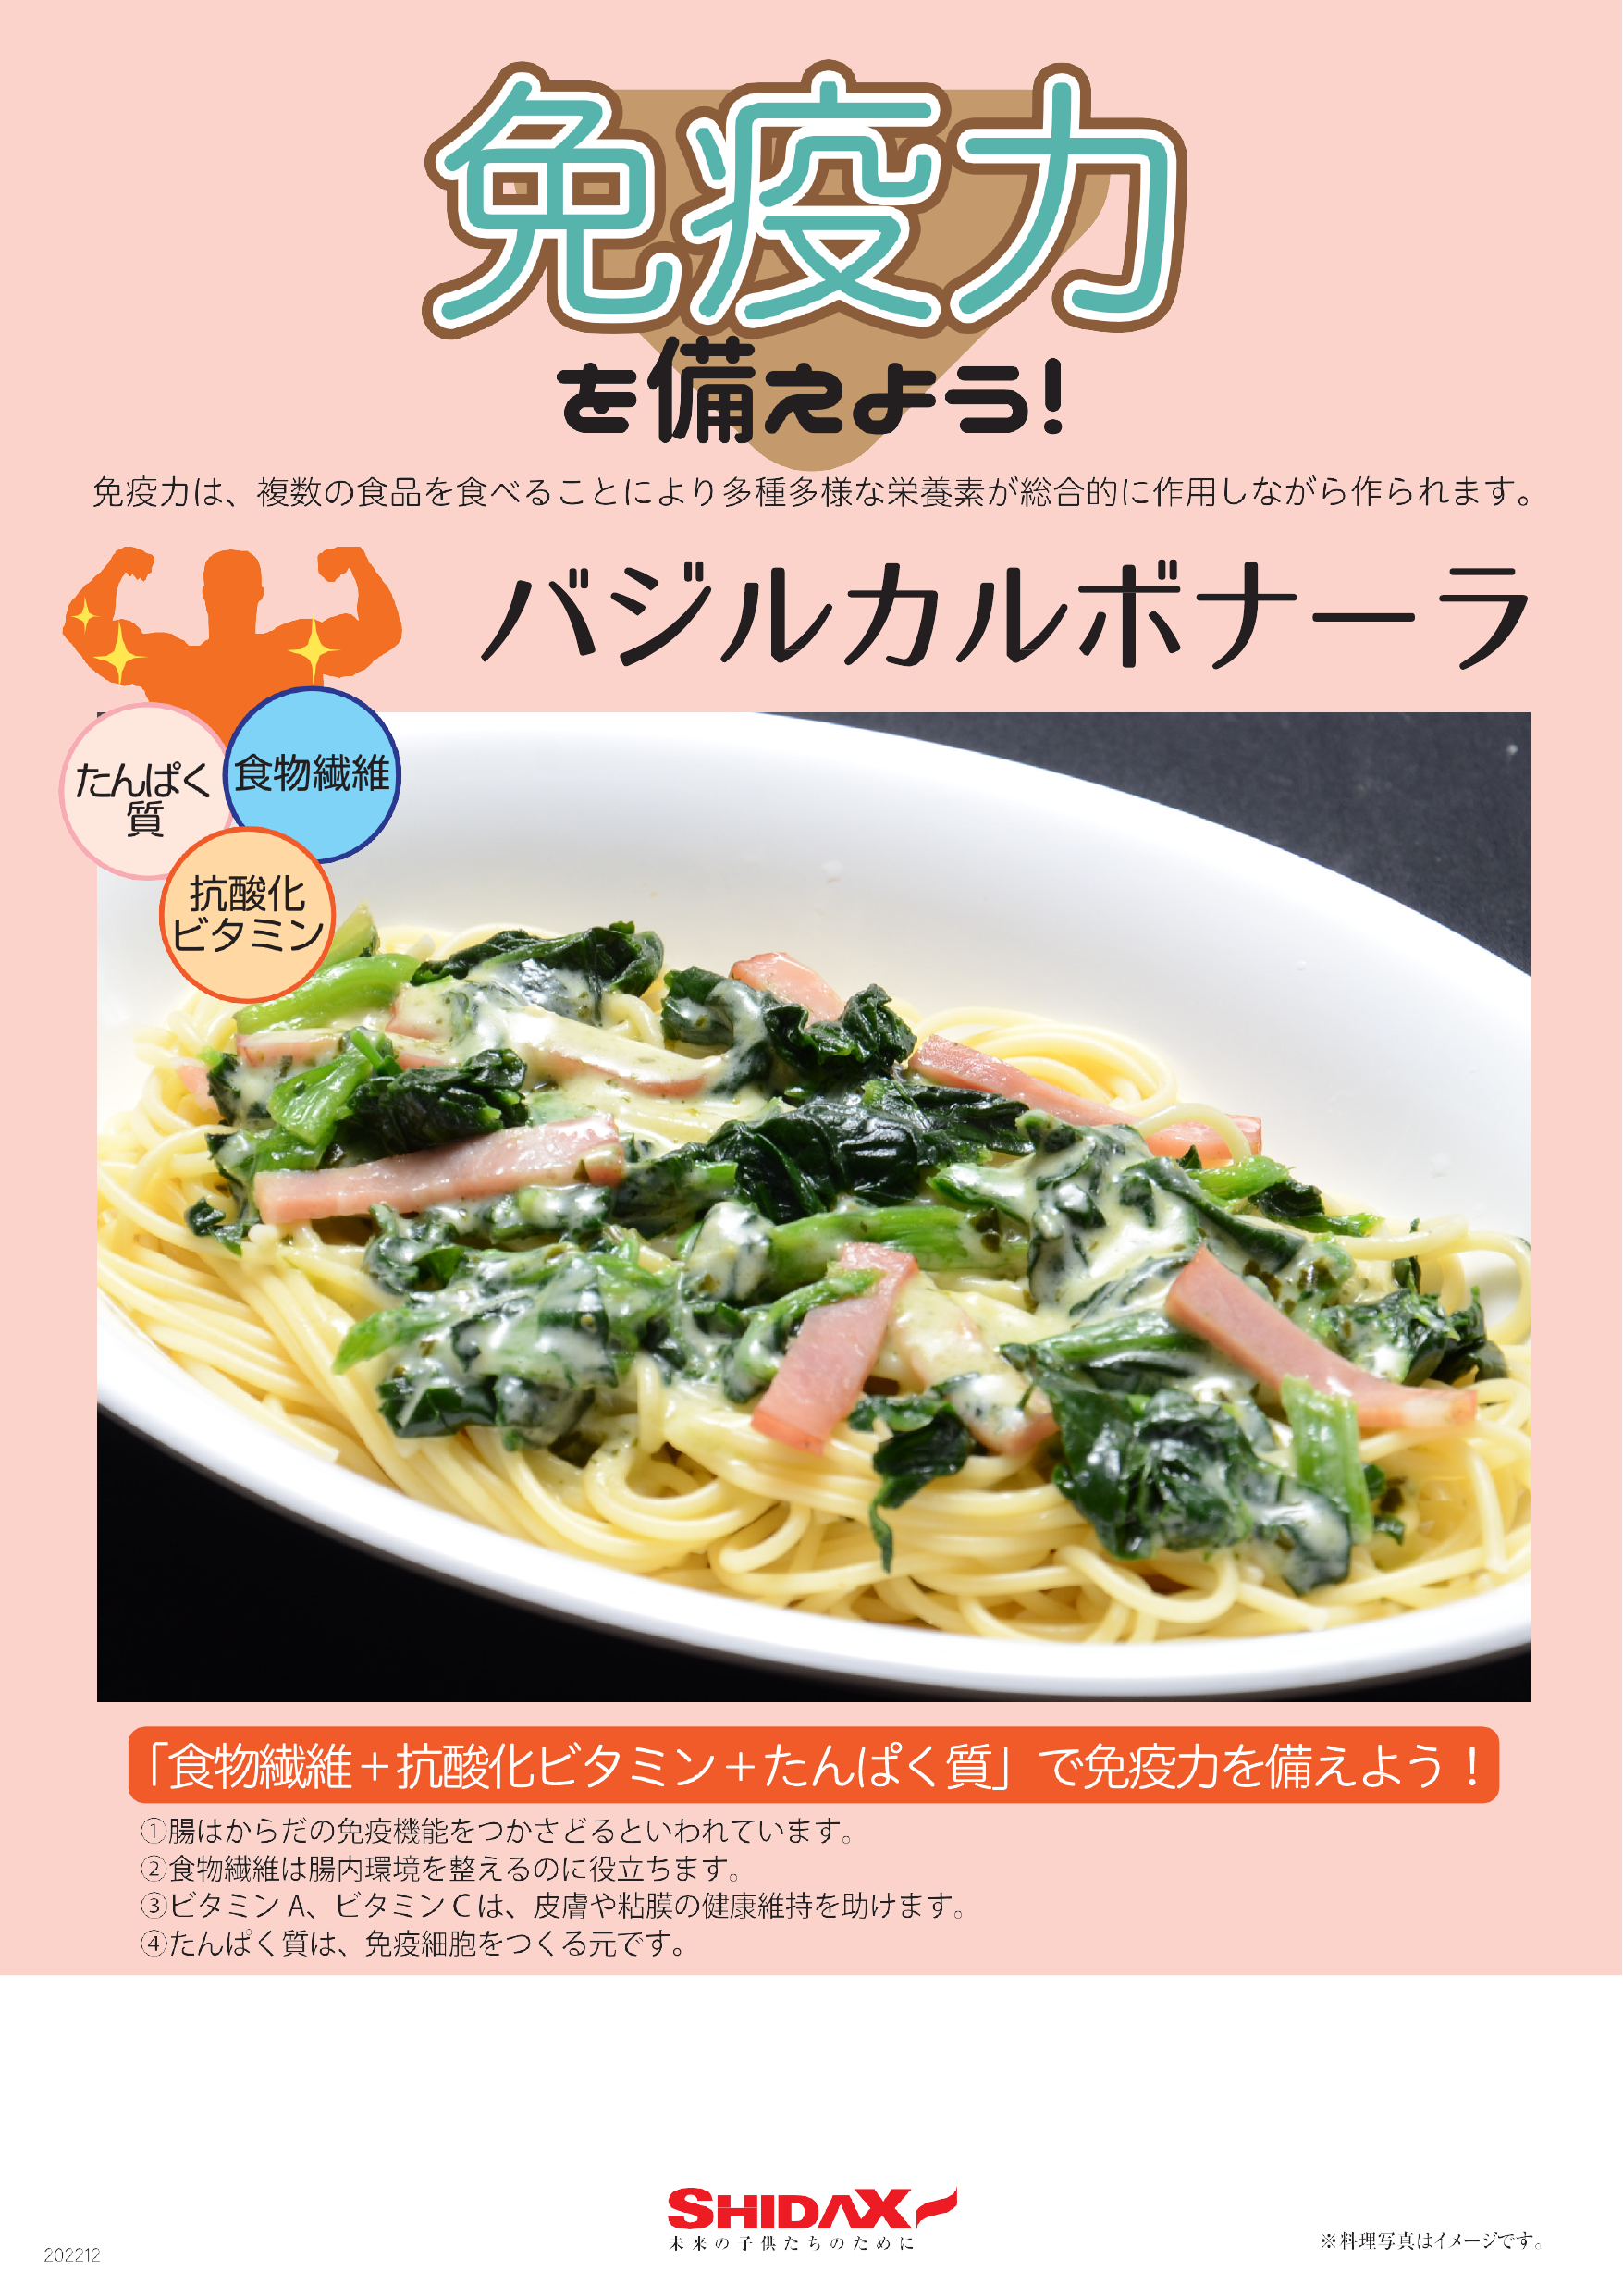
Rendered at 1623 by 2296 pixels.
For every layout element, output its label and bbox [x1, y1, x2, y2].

text_box [1439, 595, 1528, 670]
text_box [1312, 612, 1415, 622]
picture [141, 1817, 850, 1845]
text_box [1196, 562, 1297, 670]
text_box [771, 567, 832, 663]
text_box [0, 0, 1622, 1973]
picture [393, 1894, 413, 1918]
picture [1224, 475, 1528, 507]
picture [479, 1893, 504, 1918]
text_box [1078, 564, 1181, 668]
text_box [584, 1744, 620, 1788]
picture [92, 475, 234, 507]
picture [152, 1742, 388, 1790]
text_box [624, 567, 659, 591]
text_box [1416, 1745, 1437, 1752]
text_box [1315, 1756, 1356, 1786]
text_box [765, 1744, 791, 1786]
picture [338, 1891, 362, 1917]
text_box [955, 582, 995, 663]
picture [533, 1892, 963, 1920]
picture [632, 1747, 665, 1786]
text_box [1169, 559, 1177, 580]
text_box [812, 1745, 855, 1786]
picture [255, 1895, 279, 1918]
text_box [508, 1910, 514, 1919]
text_box [843, 562, 938, 667]
picture [141, 1929, 346, 1957]
text_box [1362, 1745, 1400, 1787]
text_box [620, 586, 712, 667]
text_box [542, 1747, 574, 1785]
text_box [562, 1930, 682, 1957]
text_box [569, 568, 577, 589]
picture [677, 1749, 715, 1786]
picture [397, 1743, 534, 1790]
picture [257, 59, 1214, 507]
text_box [573, 1742, 582, 1751]
text_box [909, 1746, 935, 1787]
text_box [684, 561, 693, 582]
text_box [1265, 1743, 1312, 1789]
text_box [992, 1747, 1008, 1790]
text_box [610, 592, 646, 616]
text_box [1223, 1744, 1264, 1787]
text_box [141, 1891, 220, 1920]
text_box [568, 1745, 576, 1754]
text_box [720, 582, 759, 663]
text_box [946, 1743, 991, 1790]
picture [363, 1893, 386, 1919]
text_box [480, 580, 532, 662]
picture [288, 1894, 315, 1919]
text_box [1469, 1778, 1476, 1785]
text_box [858, 1747, 866, 1788]
text_box [695, 561, 704, 582]
text_box [580, 568, 588, 589]
text_box [128, 1726, 1500, 1804]
picture [364, 1929, 553, 1957]
picture [227, 1894, 248, 1918]
text_box [0, 1975, 1623, 2295]
picture [726, 1752, 755, 1781]
text_box [1006, 567, 1068, 663]
text_box [1409, 1757, 1440, 1788]
text_box [782, 1776, 807, 1787]
picture [421, 1895, 444, 1918]
text_box [1158, 559, 1166, 580]
text_box [1469, 1747, 1475, 1774]
text_box [890, 1741, 903, 1754]
text_box [548, 581, 596, 656]
text_box [1449, 568, 1516, 575]
text_box [871, 1746, 899, 1787]
picture [141, 1854, 738, 1882]
text_box [785, 1759, 805, 1765]
picture [453, 1894, 470, 1917]
picture [57, 547, 1531, 1702]
picture [1039, 1743, 1217, 1789]
text_box [1326, 1746, 1346, 1753]
